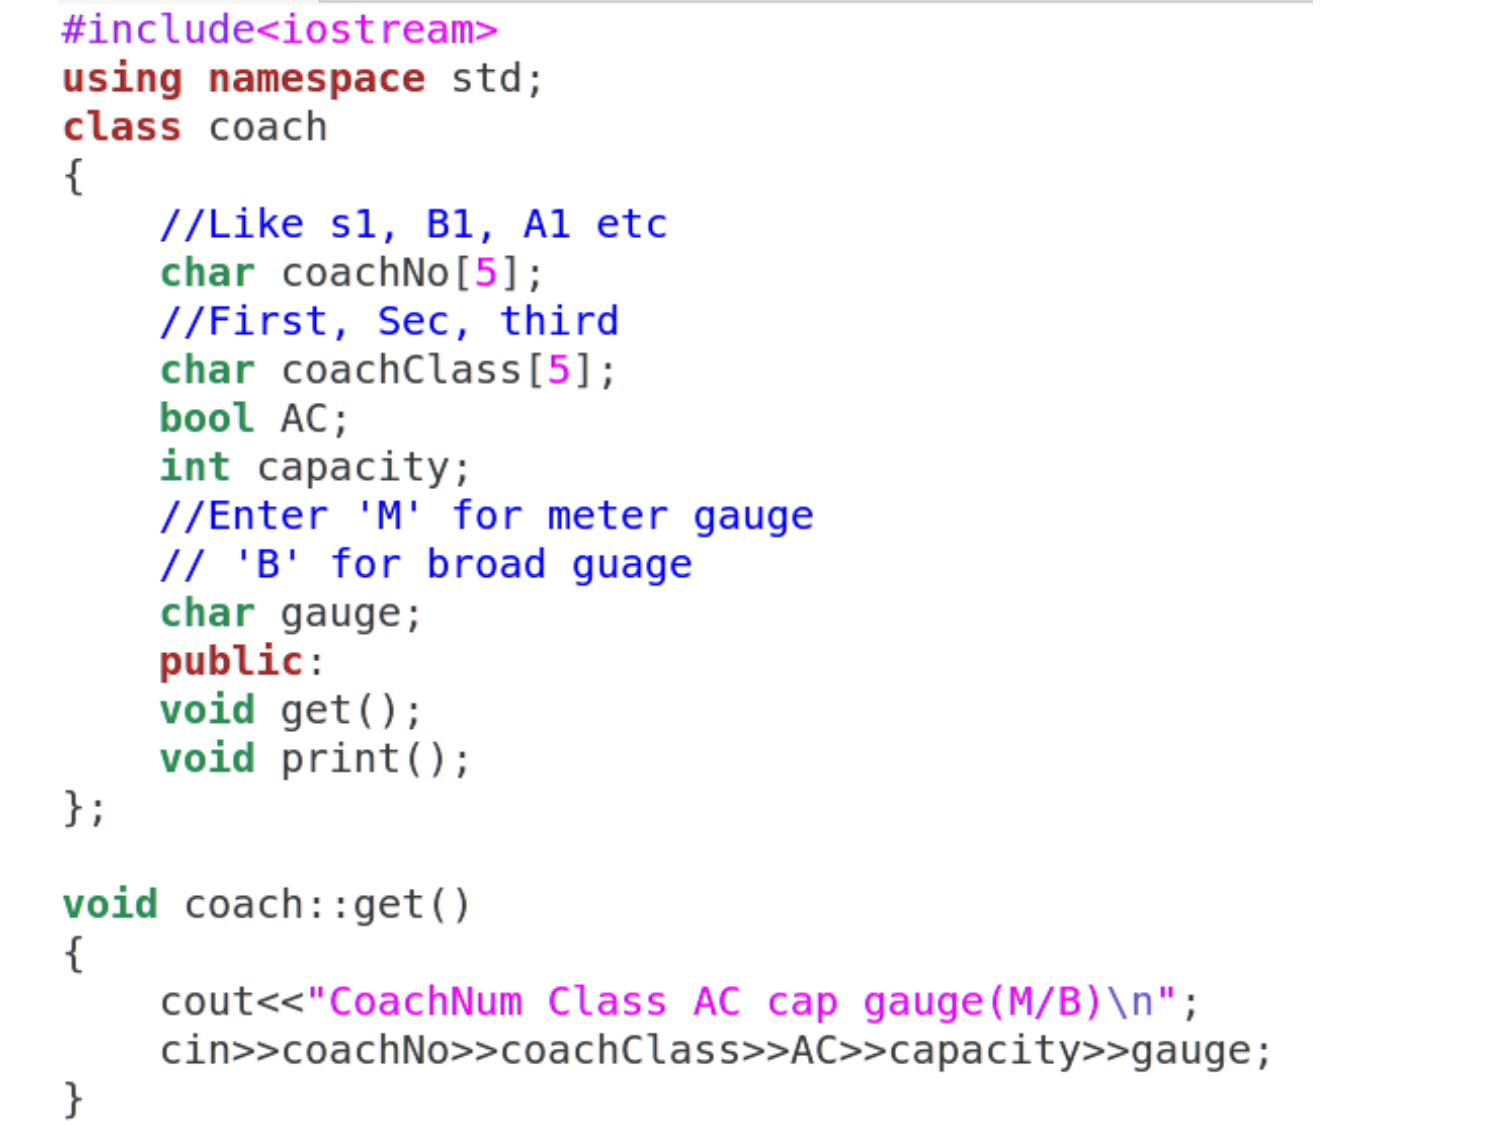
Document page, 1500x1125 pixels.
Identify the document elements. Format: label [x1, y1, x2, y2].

picture [58, 0, 1313, 1125]
